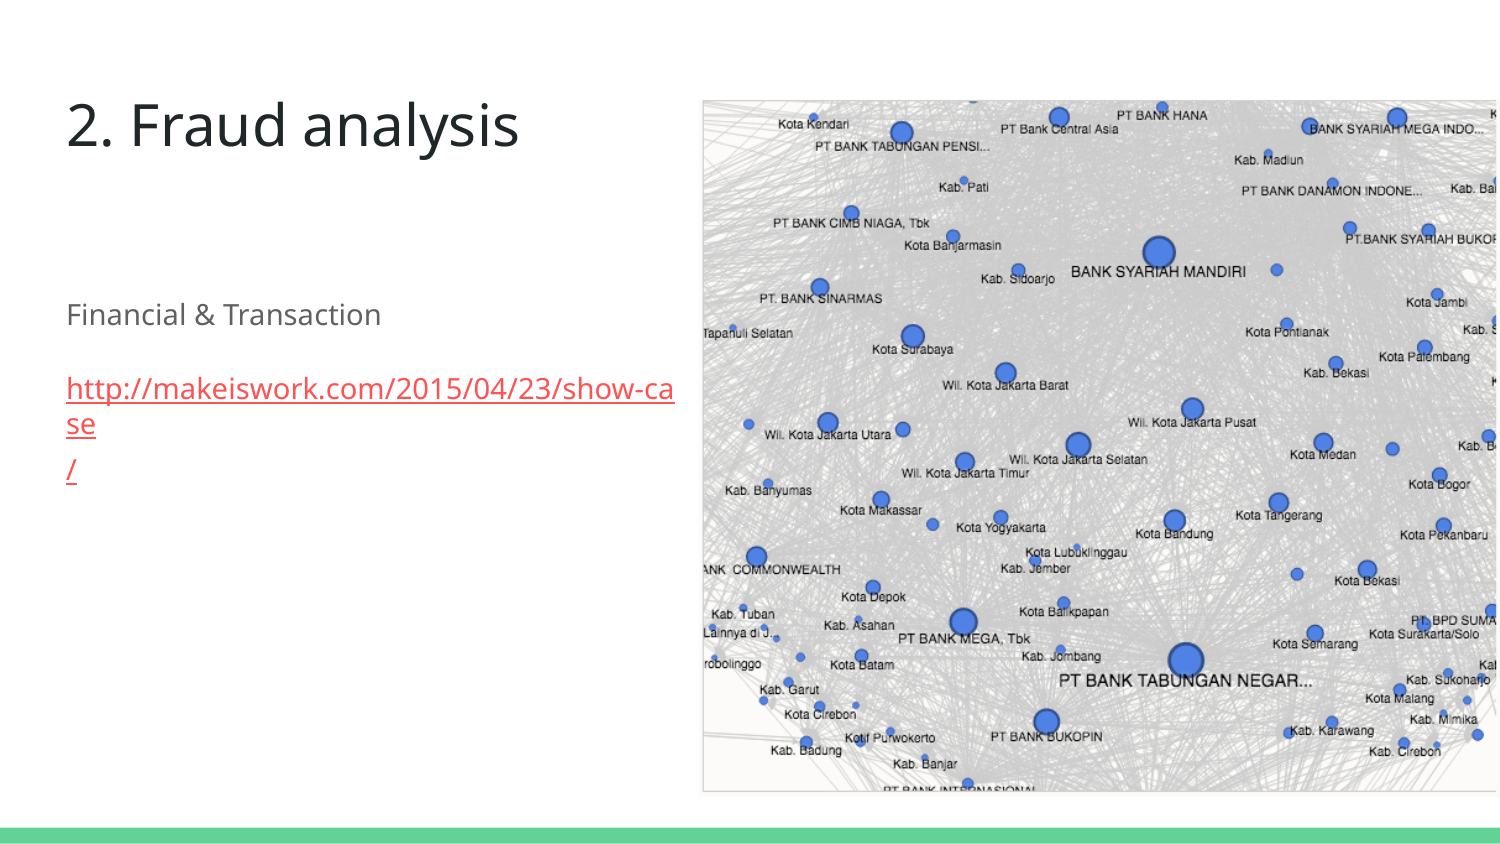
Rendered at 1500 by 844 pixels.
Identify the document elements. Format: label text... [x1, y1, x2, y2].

picture [699, 99, 1500, 797]
list Financial & Transaction http://makeiswork.com/2015/04/23/show-case/ [51, 207, 693, 750]
title 2. Fraud analysis [51, 72, 1449, 167]
